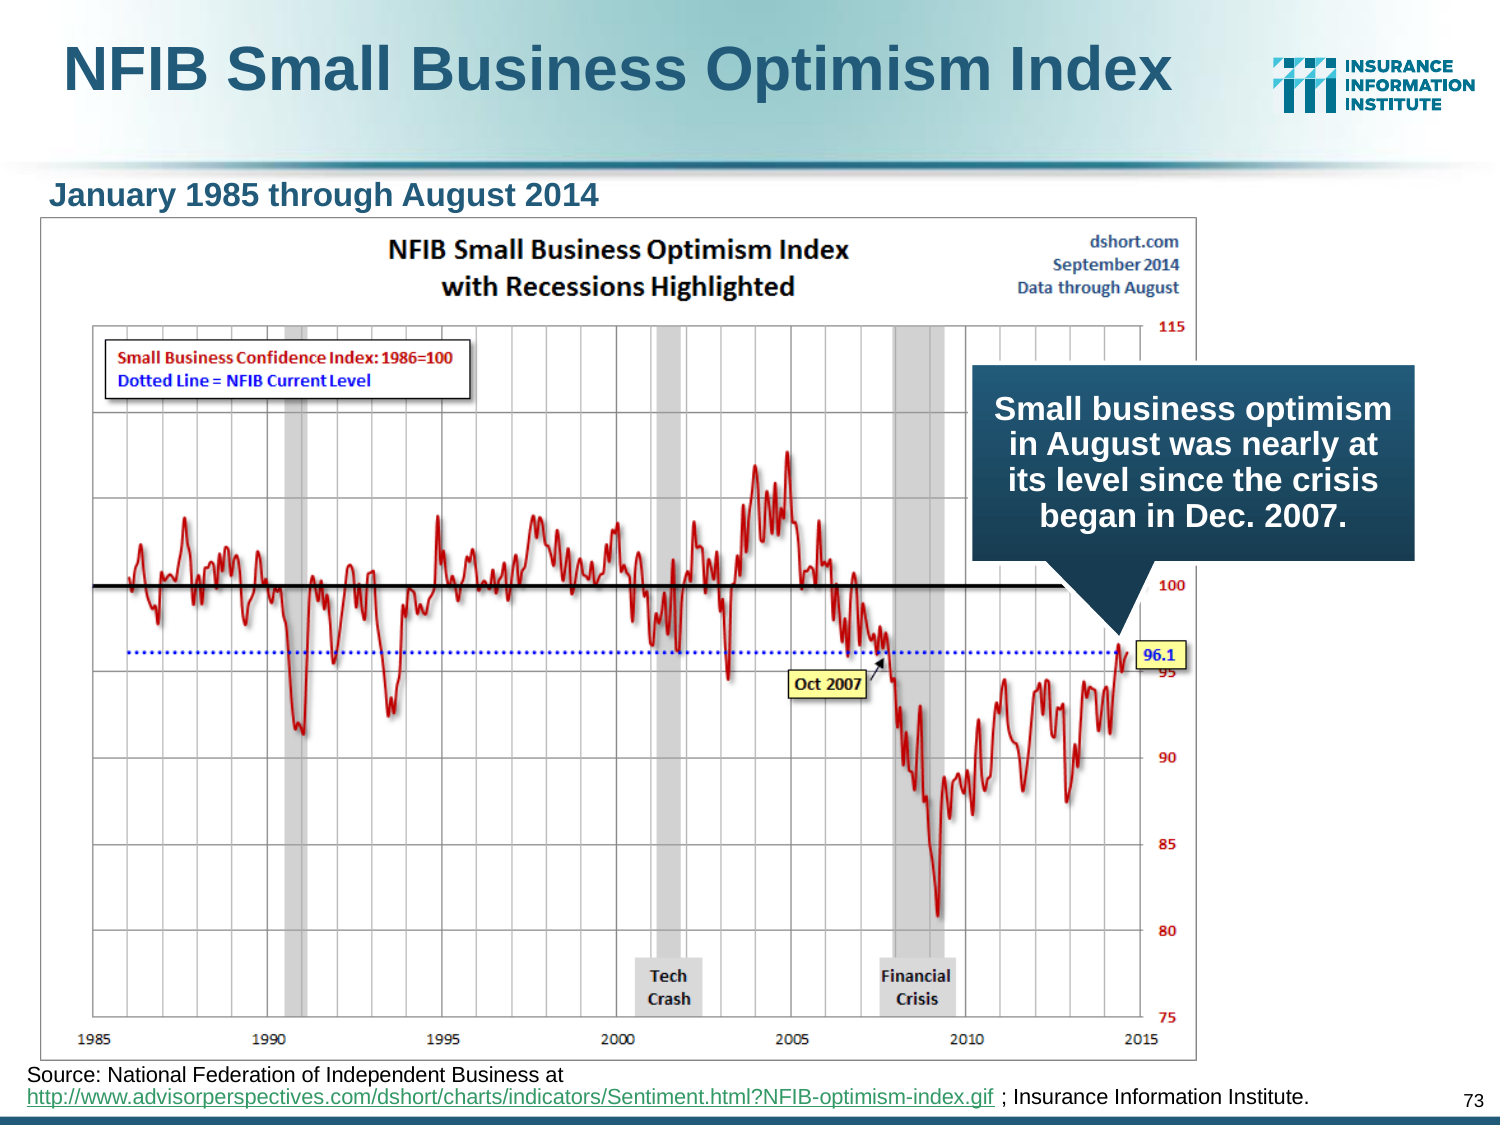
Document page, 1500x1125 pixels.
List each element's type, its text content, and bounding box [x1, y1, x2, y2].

slide_number 73 [1410, 1091, 1485, 1112]
text_box Small business optimism in August was nearly at its level since the crisis began in Dec. 2007. [1202, 362, 1418, 564]
text_box Source: National Federation of Independent Business at http://www.advisorperspectives.com/dshort/charts/indicators/Sentiment.html?NFIB-optimism-index.gif ; Insurance Information Institute. [0, 1064, 1434, 1125]
picture [40, 217, 1197, 1061]
picture [0, 0, 1500, 189]
text_box January 1985 through August 2014 [49, 177, 1398, 214]
text_box NFIB Small Business Optimism Index [56, 0, 1271, 142]
